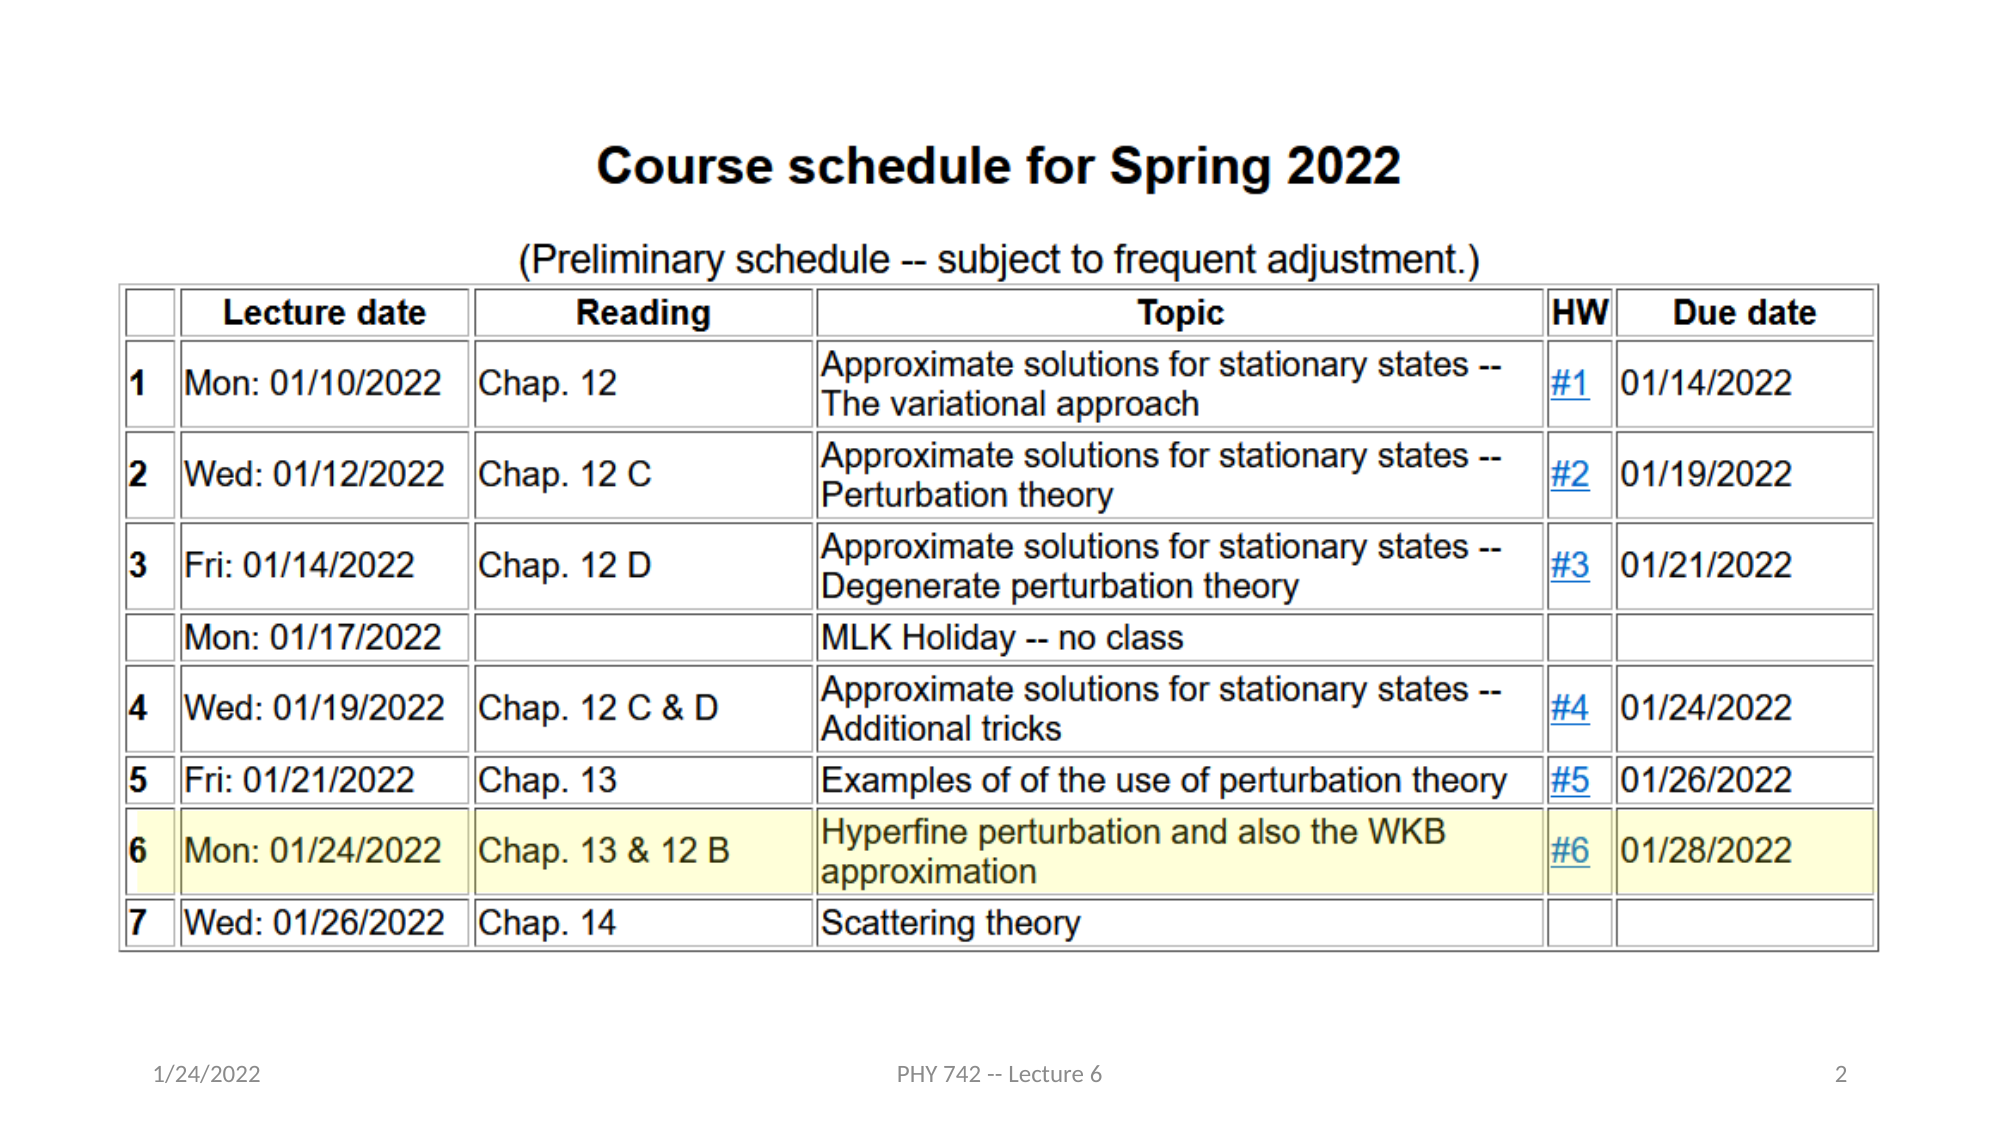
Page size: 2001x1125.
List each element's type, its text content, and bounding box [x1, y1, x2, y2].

picture [93, 117, 1907, 973]
footer PHY 742 -- Lecture 6 [662, 1042, 1338, 1103]
slide_number 2 [1412, 1042, 1863, 1103]
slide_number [137, 1042, 588, 1103]
